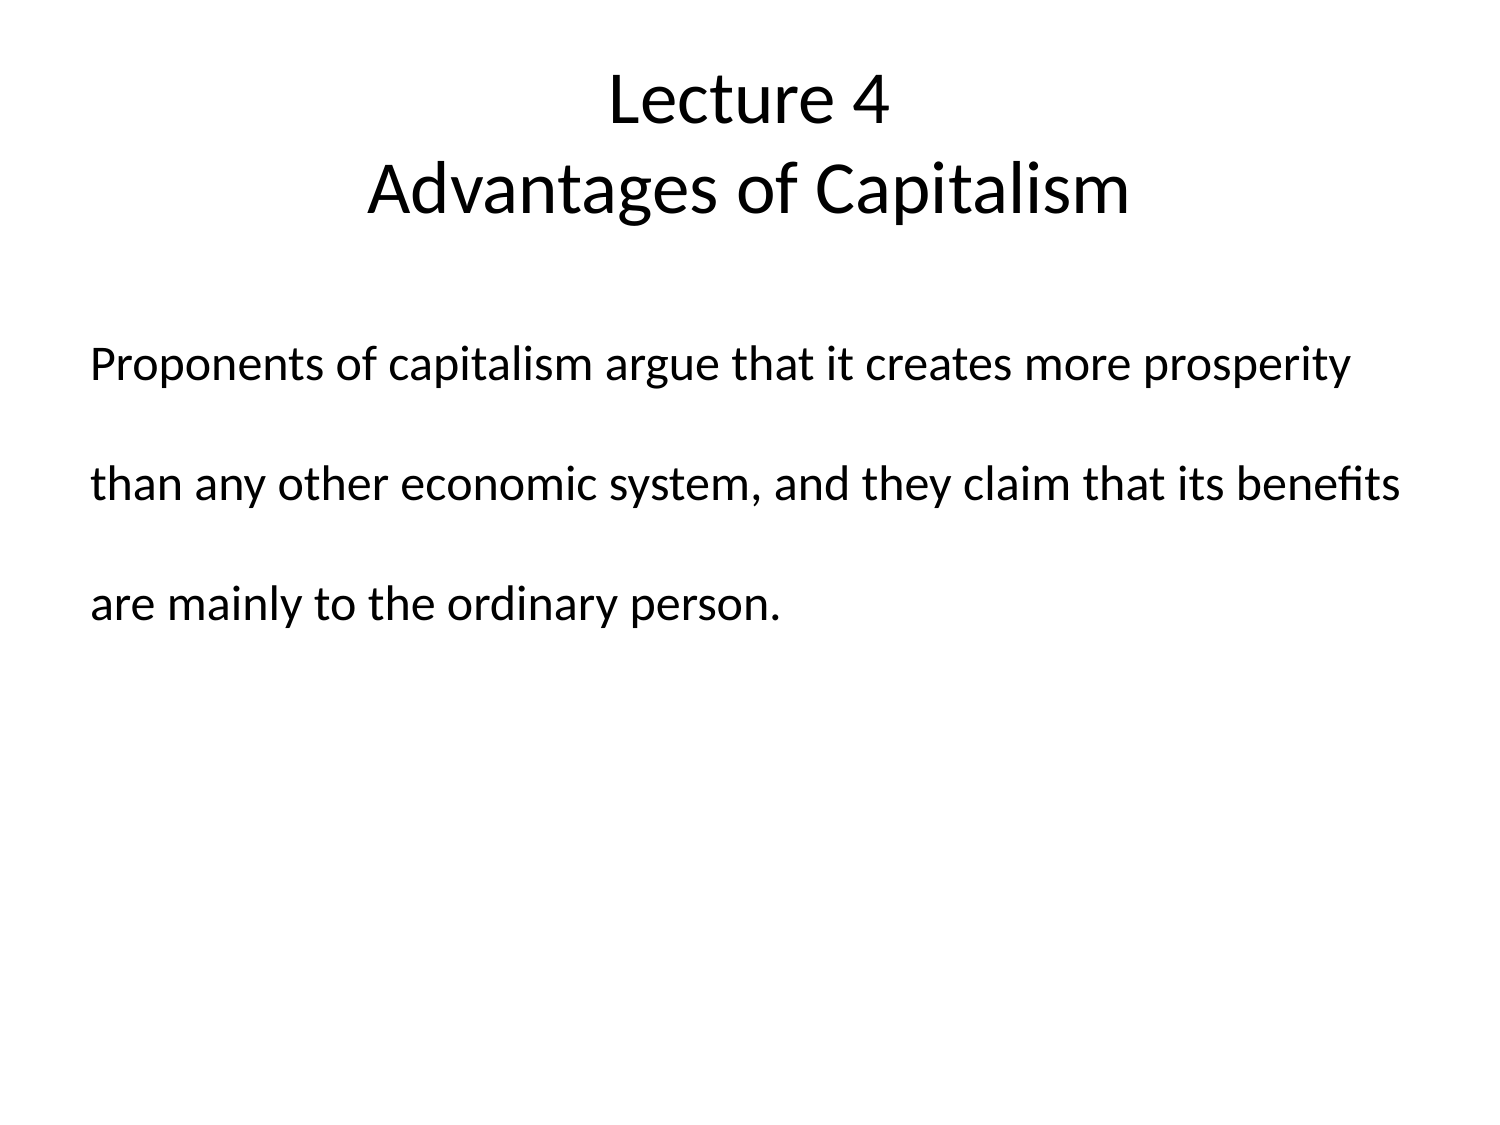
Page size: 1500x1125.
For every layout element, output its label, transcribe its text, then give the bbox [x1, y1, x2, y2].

title Lecture 4 Advantages of Capitalism [75, 45, 1425, 233]
list Proponents of capitalism argue that it creates more prosperity than any other economic system, and they claim that its benefits are mainly to the ordinary person. [75, 262, 1425, 1005]
